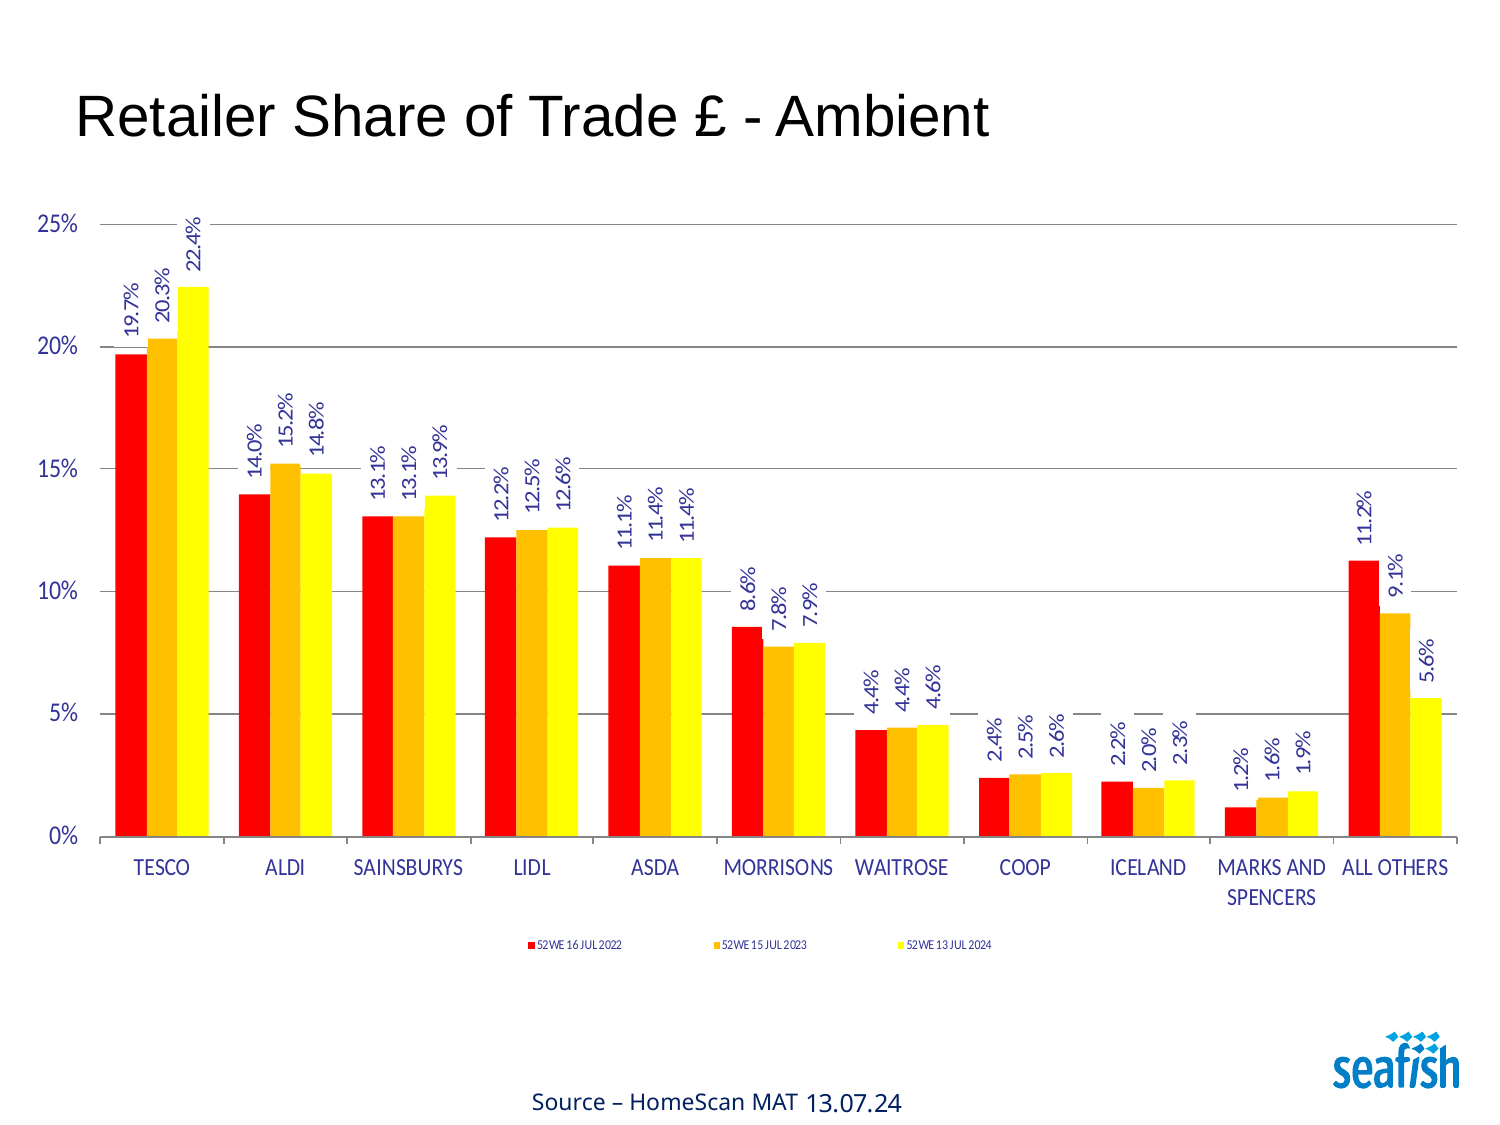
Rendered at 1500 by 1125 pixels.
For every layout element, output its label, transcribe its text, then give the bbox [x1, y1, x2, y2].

picture [728, 1081, 979, 1115]
title Retailer Share of Trade £ - Ambient [60, 46, 1437, 146]
text_box Source – HomeScan MAT [508, 1079, 823, 1123]
picture [28, 146, 1481, 984]
